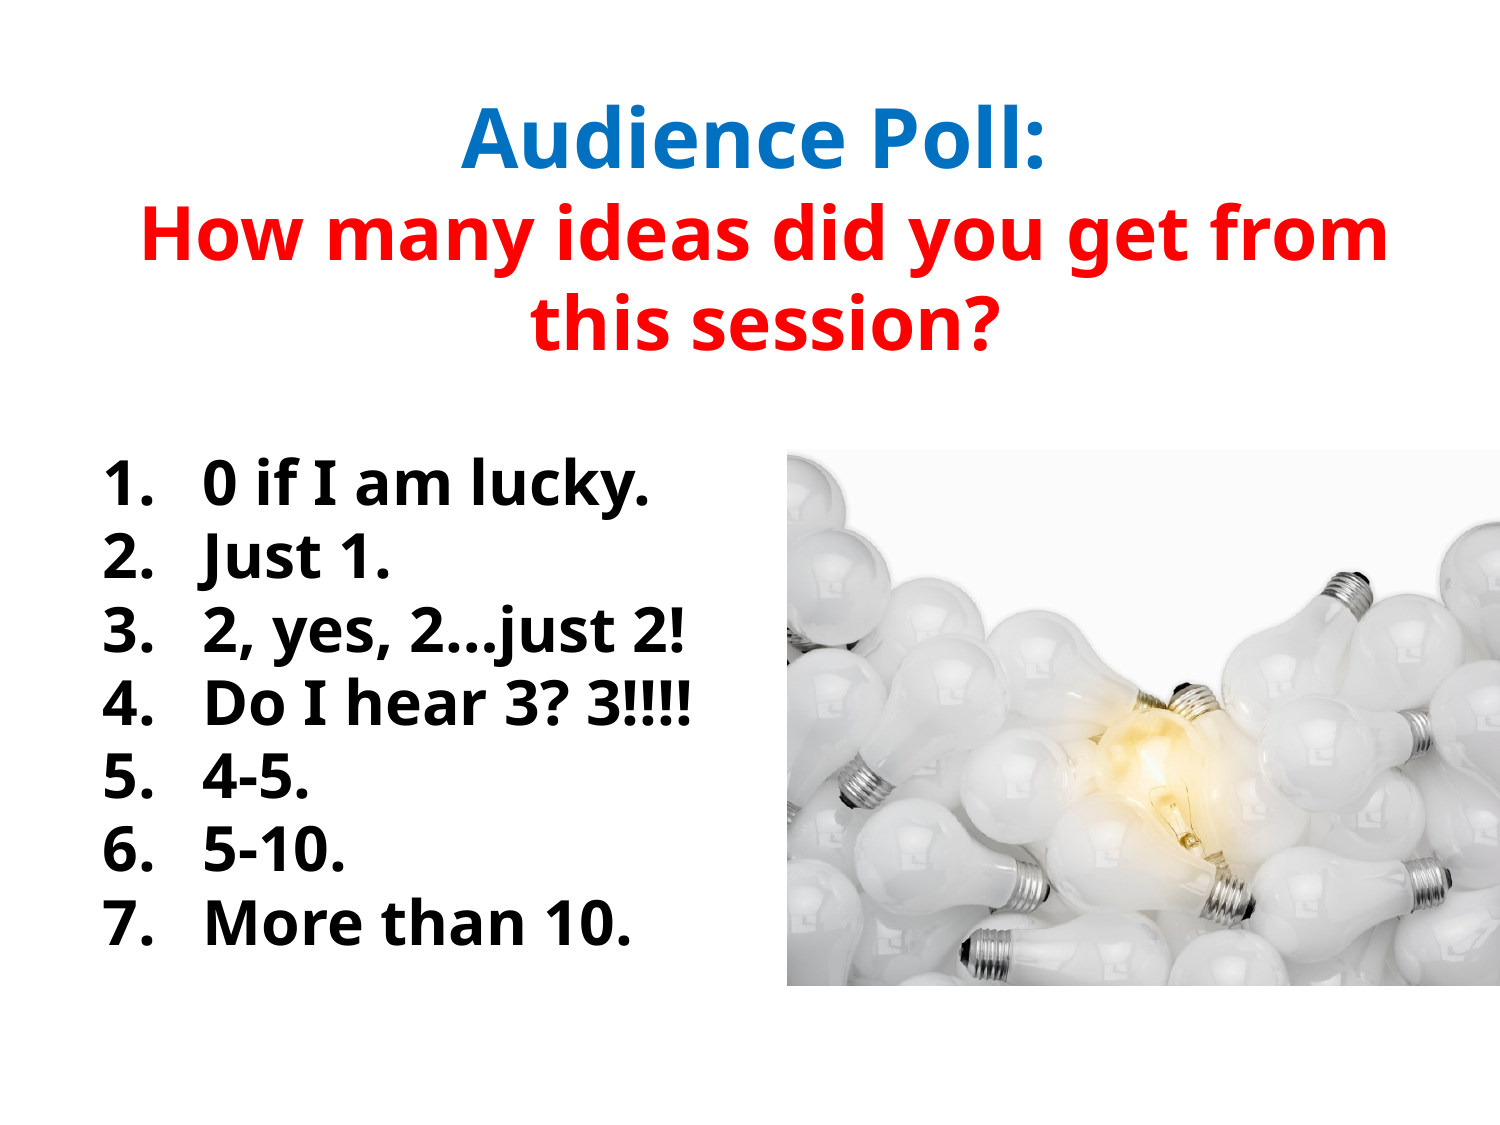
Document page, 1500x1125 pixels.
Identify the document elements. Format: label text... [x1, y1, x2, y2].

picture [787, 449, 1500, 986]
list 0 if I am lucky. Just 1. 2, yes, 2…just 2! Do I hear 3? 3!!!! 4-5. 5-10. More than 10. [87, 450, 763, 1118]
title Audience Poll: How many ideas did you get from this session? [87, 87, 1444, 363]
